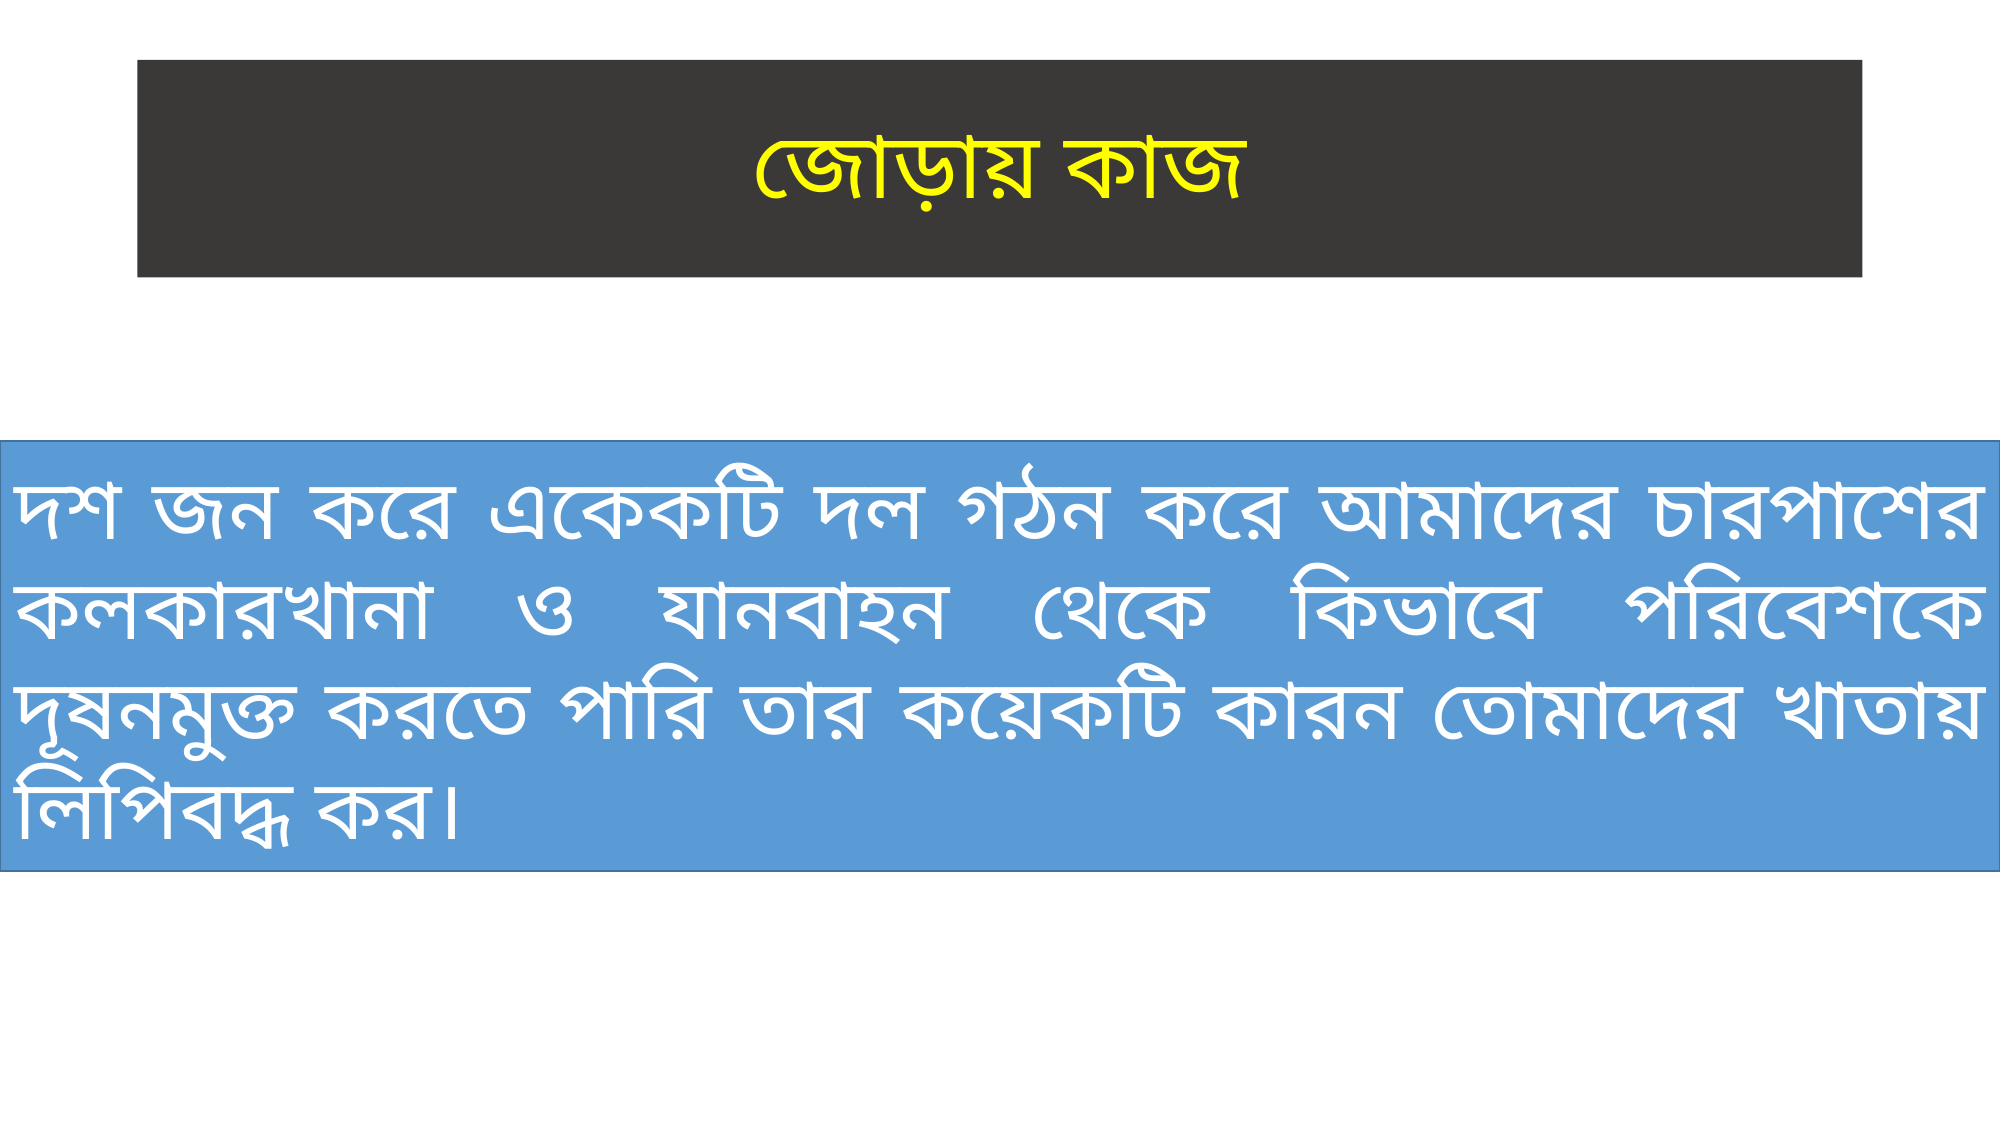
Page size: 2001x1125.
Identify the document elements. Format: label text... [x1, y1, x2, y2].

title জোড়ায় কাজ [137, 59, 1863, 278]
text_box দশ জন করে একেকটি দল গঠন করে আমাদের চারপাশের কলকারখানা ও যানবাহন থেকে কিভাবে পরিবেশকে দূষনমুক্ত করতে পারি তার কয়েকটি কারন তোমাদের খাতায় লিপিবদ্ধ কর। [0, 440, 2000, 872]
